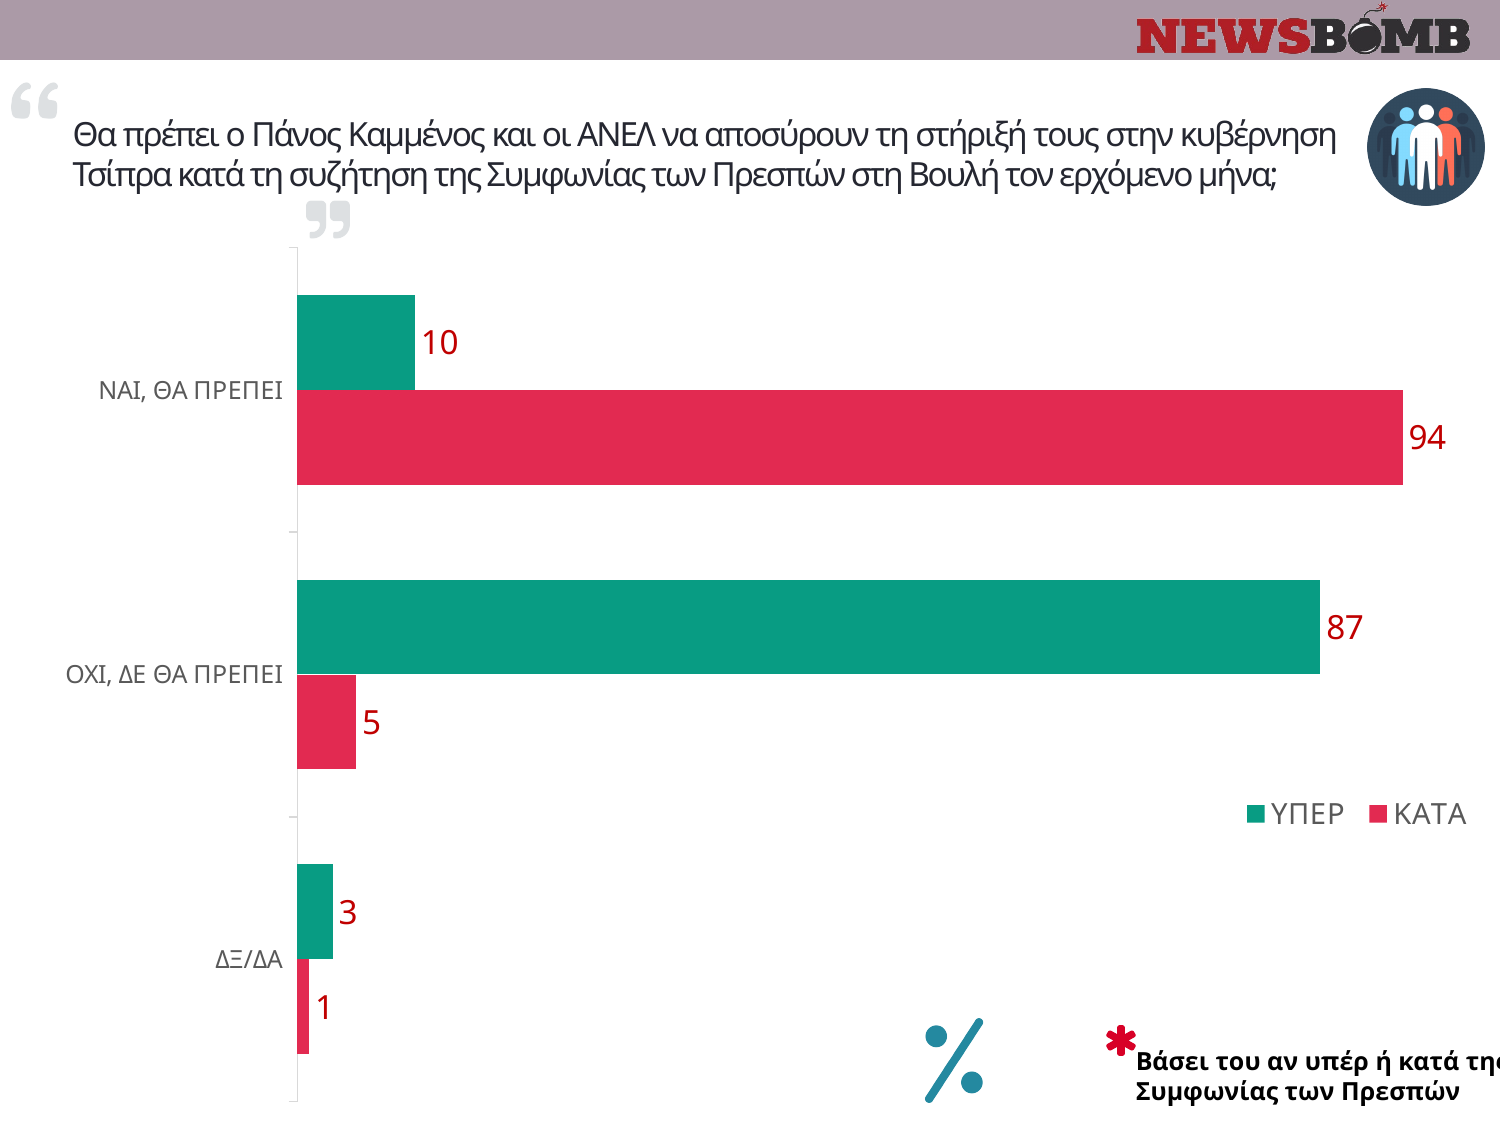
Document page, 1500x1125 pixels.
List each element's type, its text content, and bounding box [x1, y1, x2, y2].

title Θα πρέπει ο Πάνος Καμμένος και οι ΑΝΕΛ να αποσύρουν τη στήριξή τους στην κυβέρνηση Τσίπρα κατά τη συζήτηση της Συμφωνίας των Πρεσπών στη Βουλή τον ερχόμενο μήνα; [57, 82, 1353, 222]
picture [11, 76, 58, 124]
picture [911, 1018, 996, 1103]
picture [1105, 0, 1500, 206]
chart [0, 223, 1497, 1125]
picture [306, 197, 350, 242]
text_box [1105, 1025, 1500, 1114]
